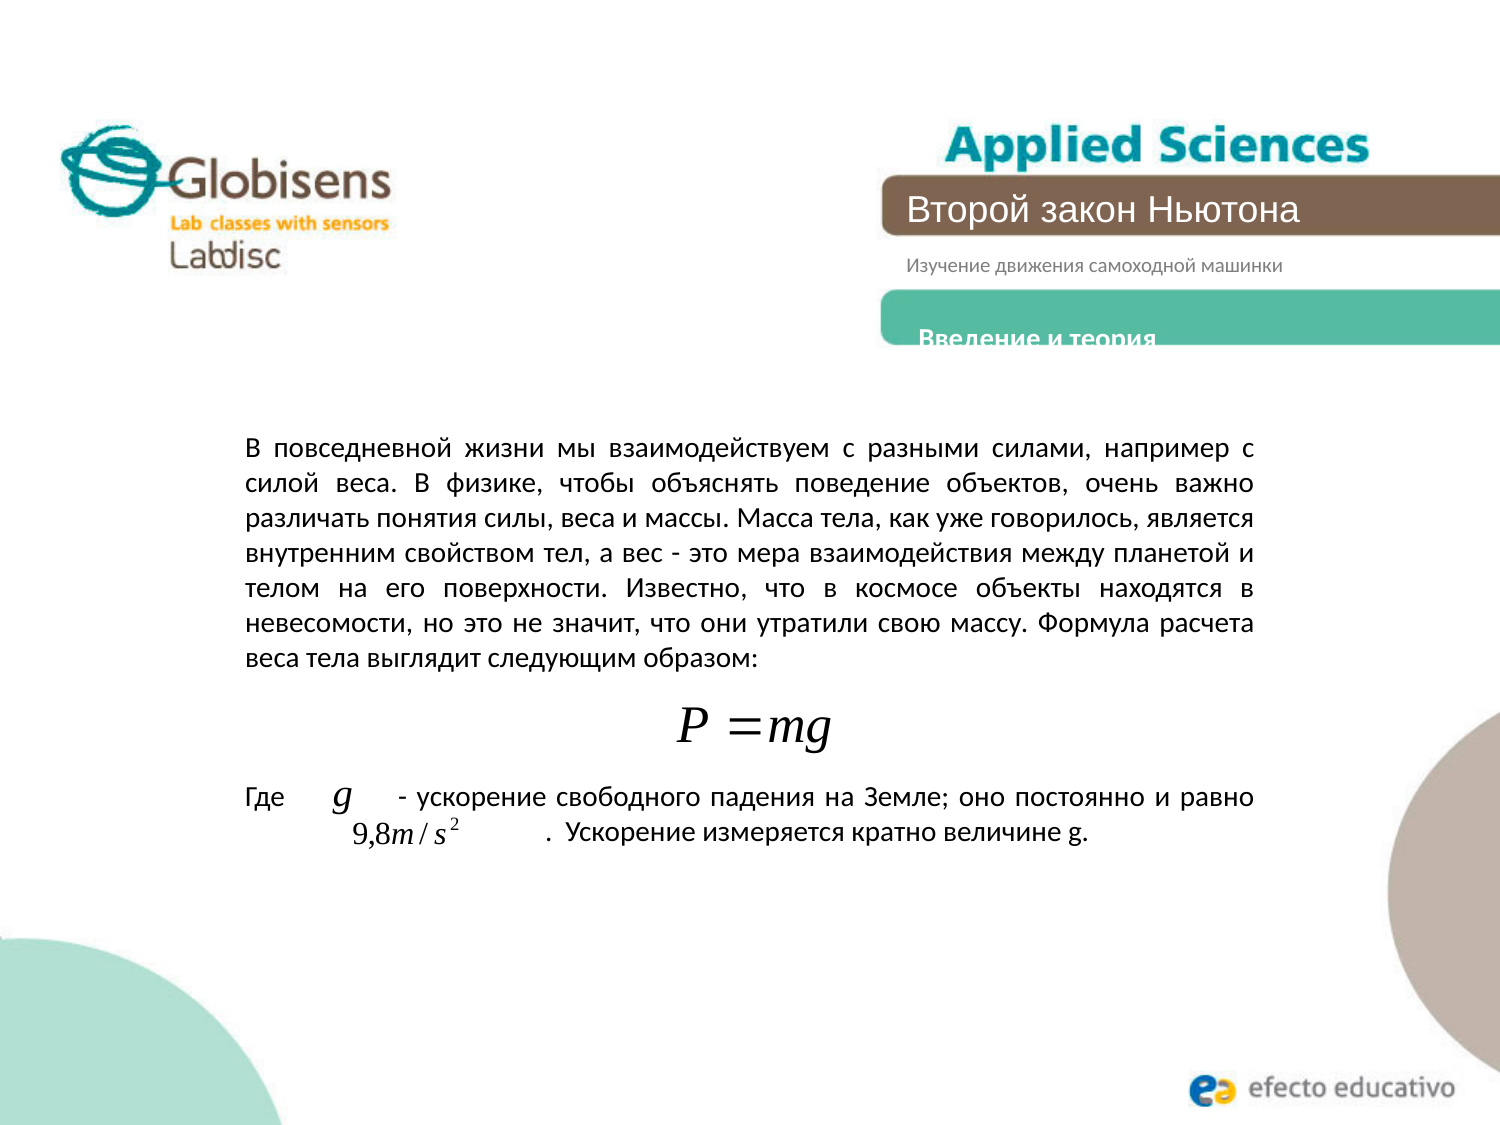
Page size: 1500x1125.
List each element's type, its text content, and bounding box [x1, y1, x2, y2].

text_box В повседневной жизни мы взаимодействуем с разными силами, например с силой веса. В физике, чтобы объяснять поведение объектов, очень важно различать понятия силы, веса и массы. Масса тела, как уже говорилось, является внутренним свойством тел, а вес - это мера взаимодействия между планетой и телом на его поверхности. Известно, что в космосе объекты находятся в невесомости, но это не значит, что они утратили свою массу. Формула расчета веса тела выглядит следующим образом: Где - ускорение свободного падения на Земле; оно постоянно и равно . Ускорение измеряется кратно величине g. [230, 547, 1270, 890]
text_box Второй закон Ньютона [891, 178, 1329, 229]
text_box Изучение движения самоходной машинки [891, 244, 1386, 284]
picture [0, 547, 1500, 1125]
text_box Введение и теория [903, 305, 1500, 374]
text_box В повседневной жизни мы взаимодействуем с разными силами, например с силой веса. В физике, чтобы объяснять поведение объектов, очень важно различать понятия силы, веса и массы. Масса тела, как уже говорилось, является внутренним свойством тел, а вес - это мера взаимодействия между планетой и телом на его поверхности. Известно, что в космосе объекты находятся в невесомости, но это не значит, что они утратили свою массу. Формула расчета веса тела выглядит следующим образом: Где - ускорение свободного падения на Земле; оно постоянно и равно . Ускорение измеряется кратно величине g. [230, 420, 1270, 539]
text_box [666, 680, 845, 765]
picture [0, 1, 1500, 539]
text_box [324, 770, 363, 823]
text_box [348, 809, 467, 858]
